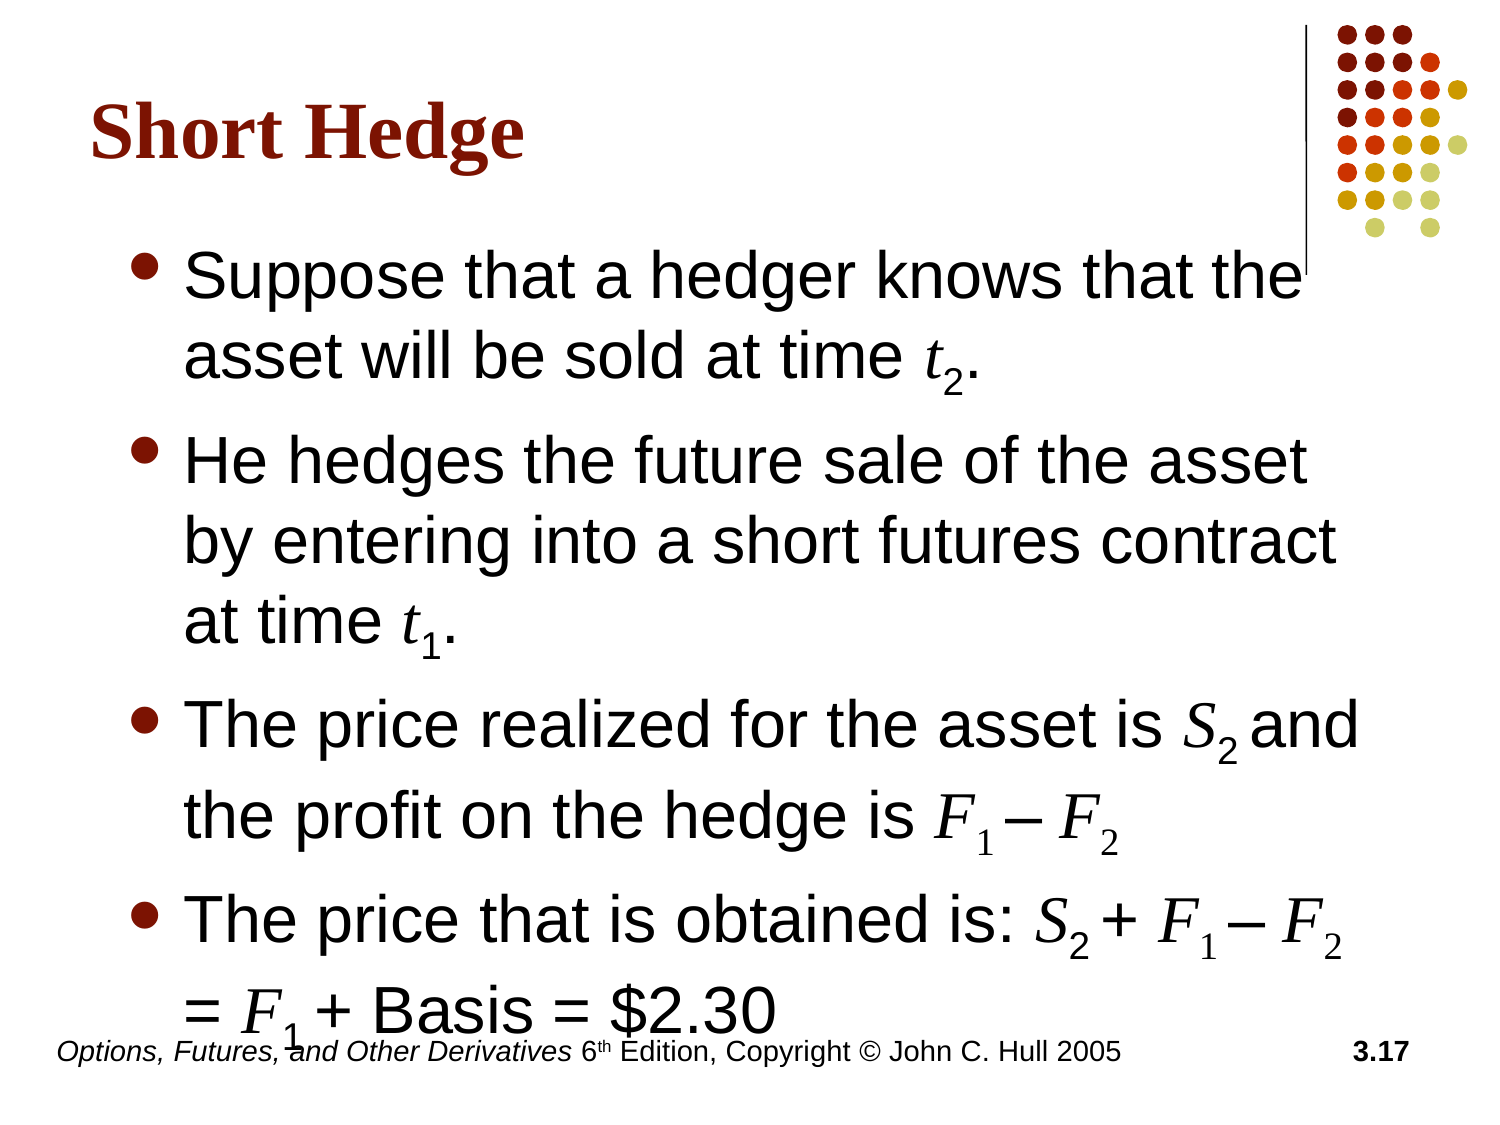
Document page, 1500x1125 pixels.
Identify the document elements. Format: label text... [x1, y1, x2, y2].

title Short Hedge [74, 19, 1313, 233]
footer Options, Futures, and Other Derivatives 6th Edition, Copyright © John C. Hull 2005 [40, 1024, 1074, 1101]
slide_number 3.17 [1074, 1024, 1426, 1101]
list Suppose that a hedger knows that the asset will be sold at time t2. He hedges the future sale of the asset by entering into a short futures contract at time t1. The price realized for the asset is S2 and the profit on the hedge is F1 – F2 The price that is obtained is: S2 + F1 – F2 = F1 + Basis = $2.30 [112, 224, 1388, 1026]
